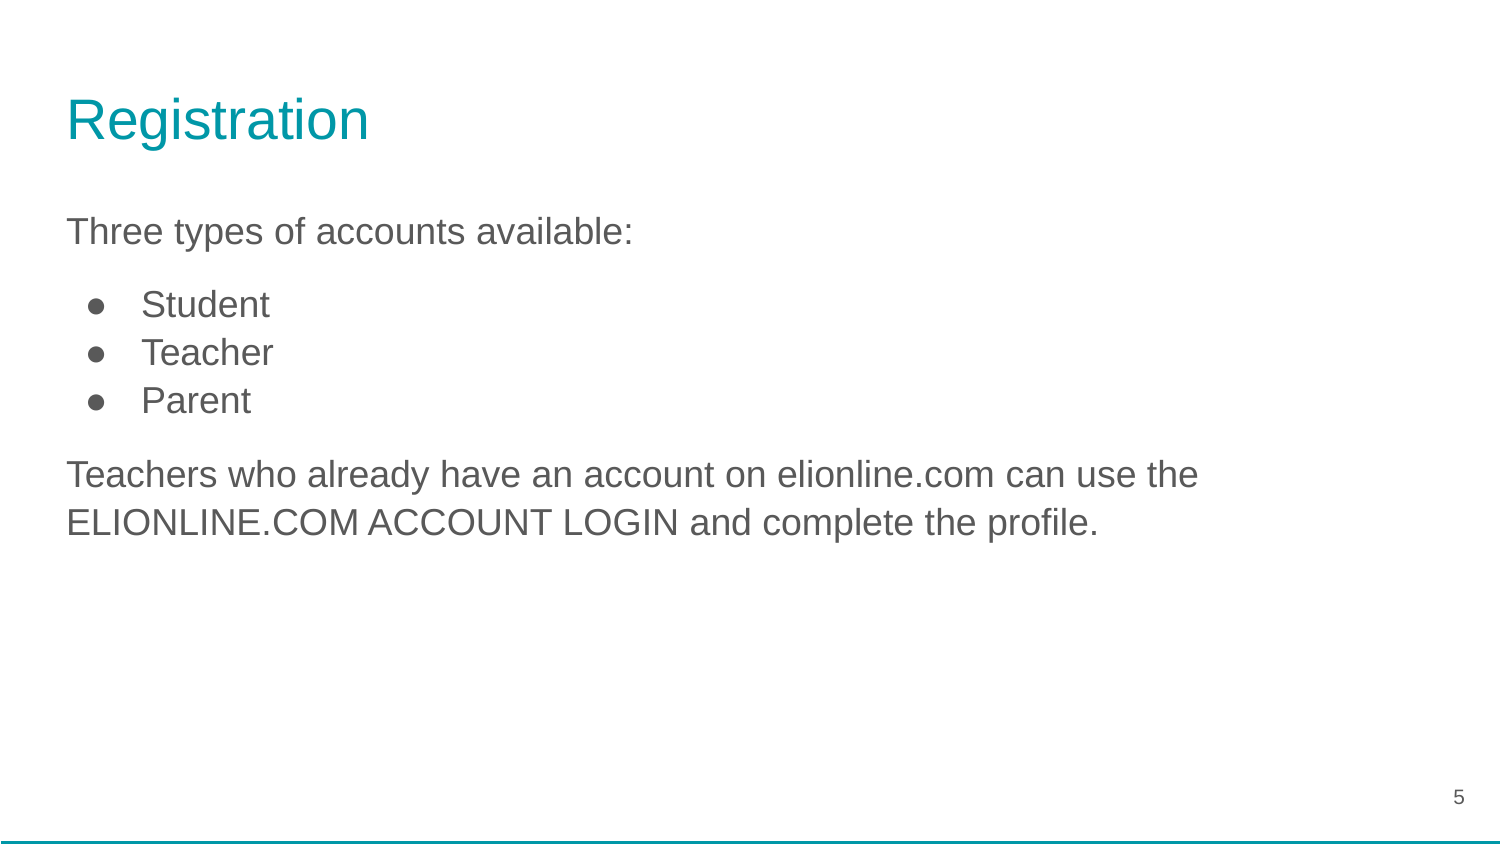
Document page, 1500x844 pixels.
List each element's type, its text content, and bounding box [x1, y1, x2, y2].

slide_number ‹#› [1389, 764, 1480, 830]
title Registration [51, 72, 1449, 167]
list Three types of accounts available: Student Teacher Parent Teachers who already have an account on elionline.com can use the ELIONLINE.COM ACCOUNT LOGIN and complete the profile. [51, 189, 1449, 750]
